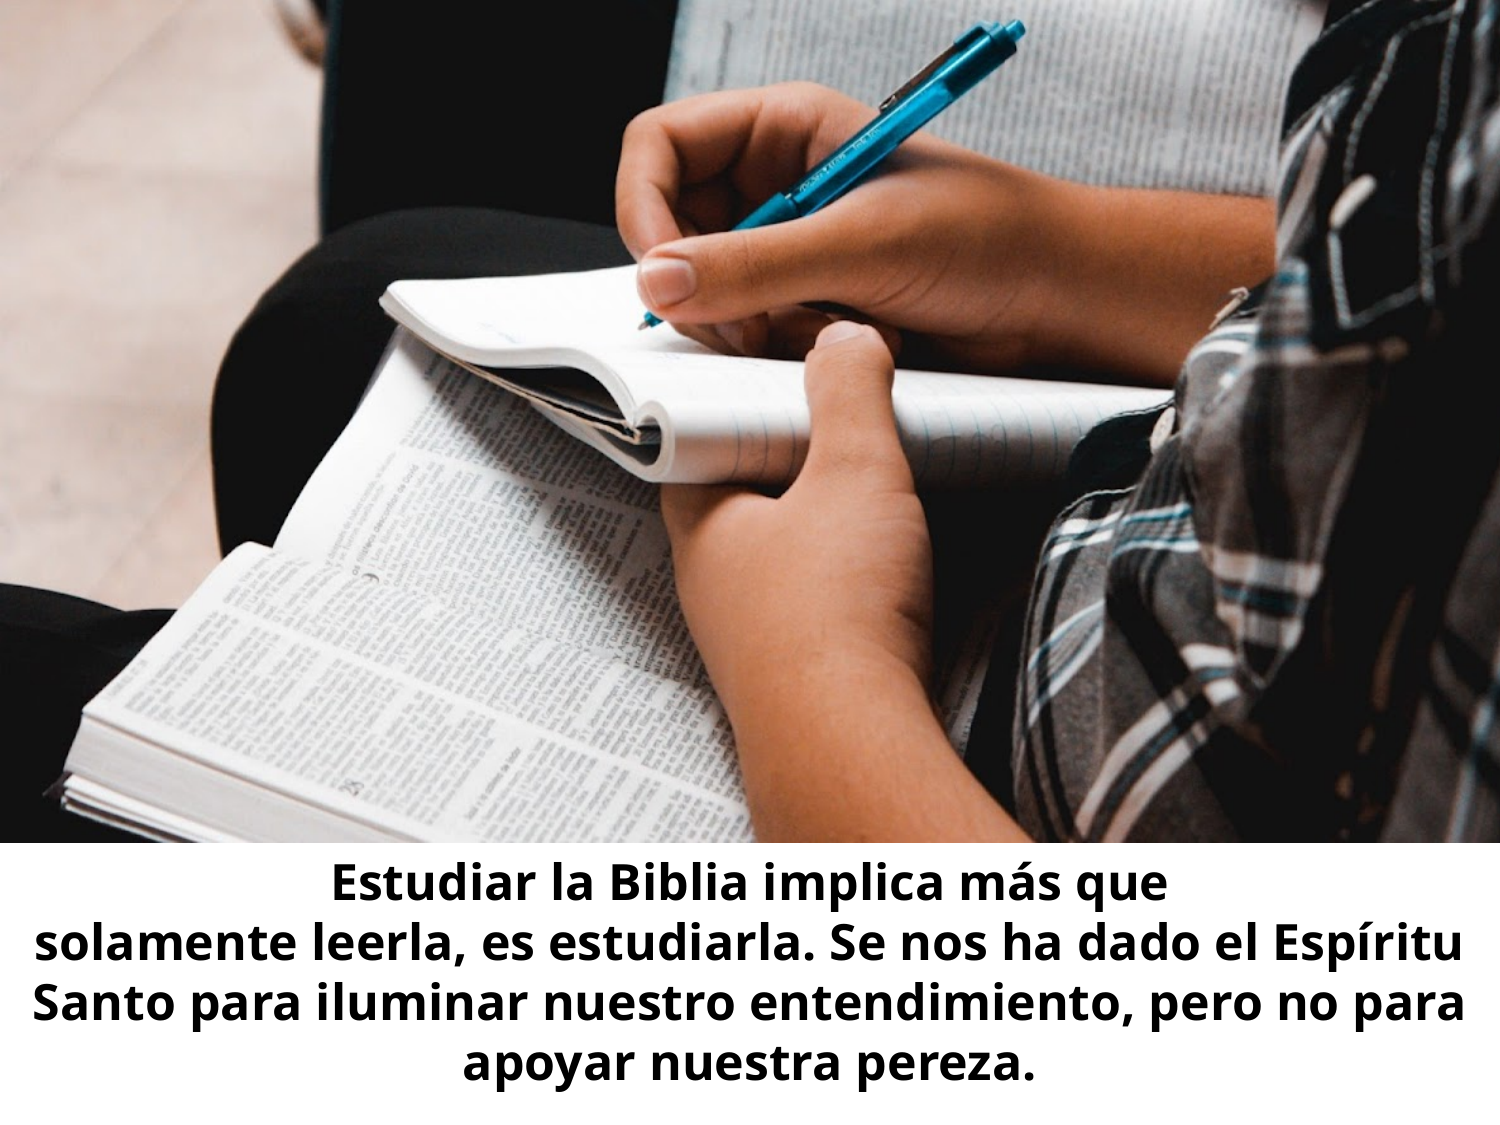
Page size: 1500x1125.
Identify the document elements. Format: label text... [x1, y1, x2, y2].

picture [0, 0, 1500, 843]
text_box Estudiar la Biblia implica más que solamente leerla, es estudiarla. Se nos ha dado el Espíritu Santo para iluminar nuestro entendimiento, pero no para apoyar nuestra pereza. [0, 843, 1500, 1098]
